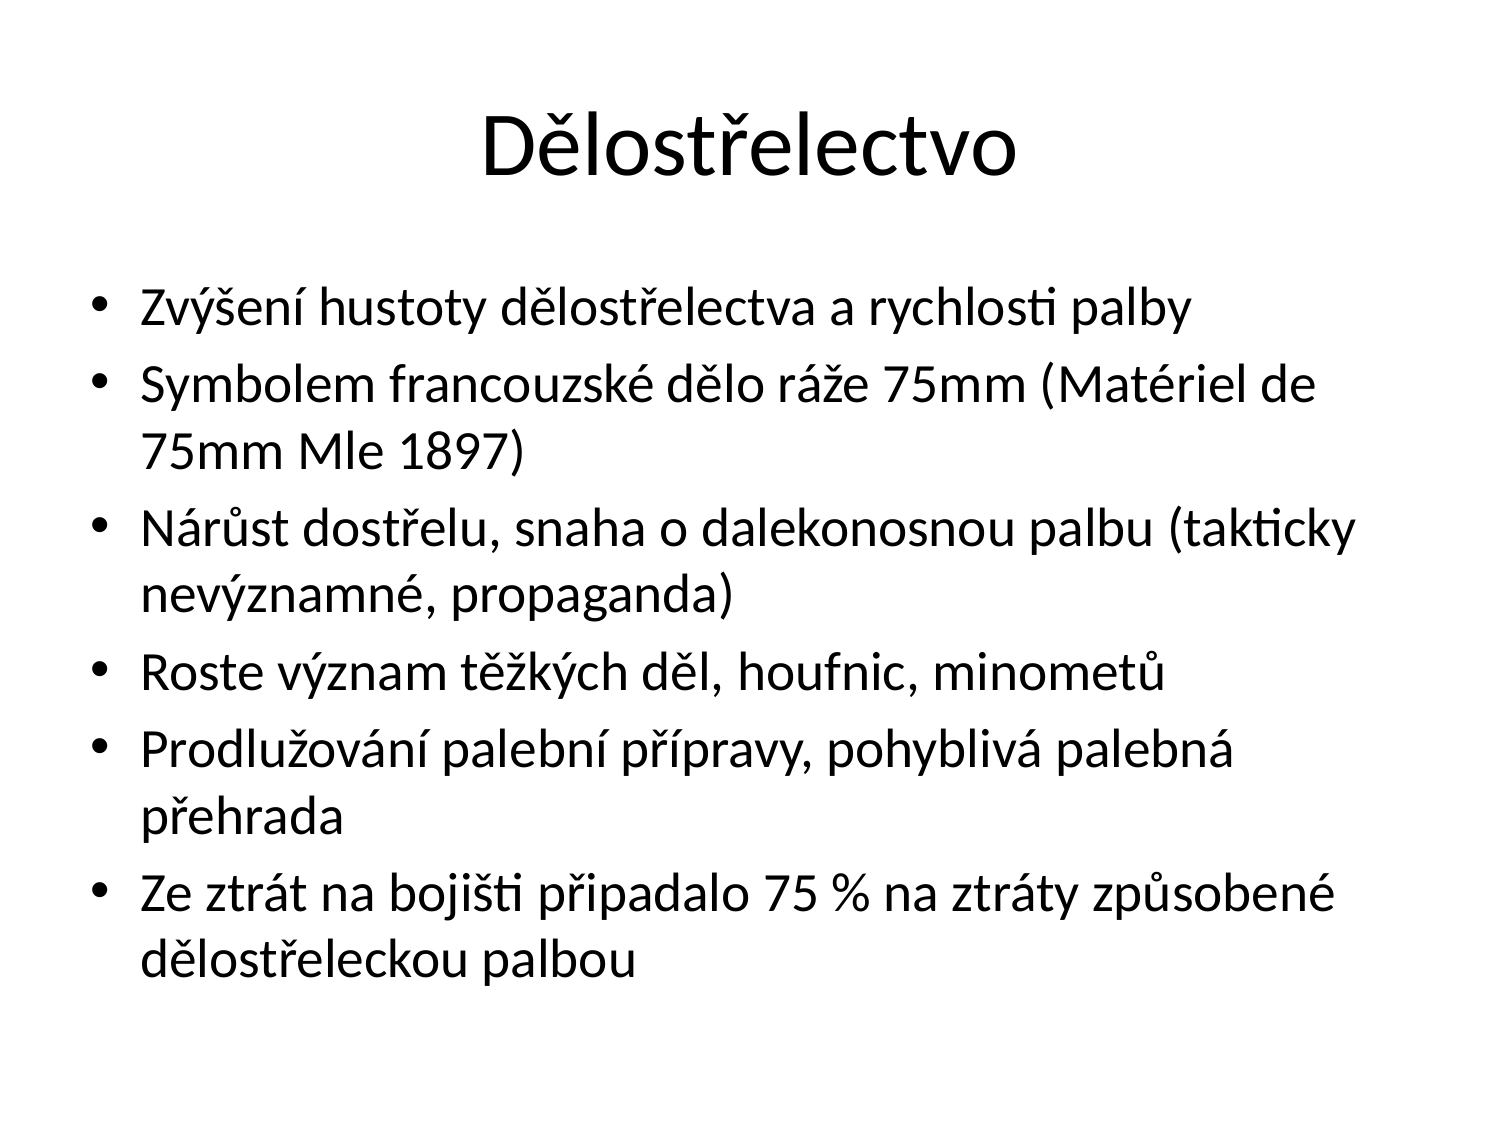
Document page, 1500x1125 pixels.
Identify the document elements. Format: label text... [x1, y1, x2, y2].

list Zvýšení hustoty dělostřelectva a rychlosti palby Symbolem francouzské dělo ráže 75mm (Matériel de 75mm Mle 1897) Nárůst dostřelu, snaha o dalekonosnou palbu (takticky nevýznamné, propaganda) Roste význam těžkých děl, houfnic, minometů Prodlužování palební přípravy, pohyblivá palebná přehrada Ze ztrát na bojišti připadalo 75 % na ztráty způsobené dělostřeleckou palbou [75, 262, 1425, 1005]
title Dělostřelectvo [75, 45, 1425, 233]
